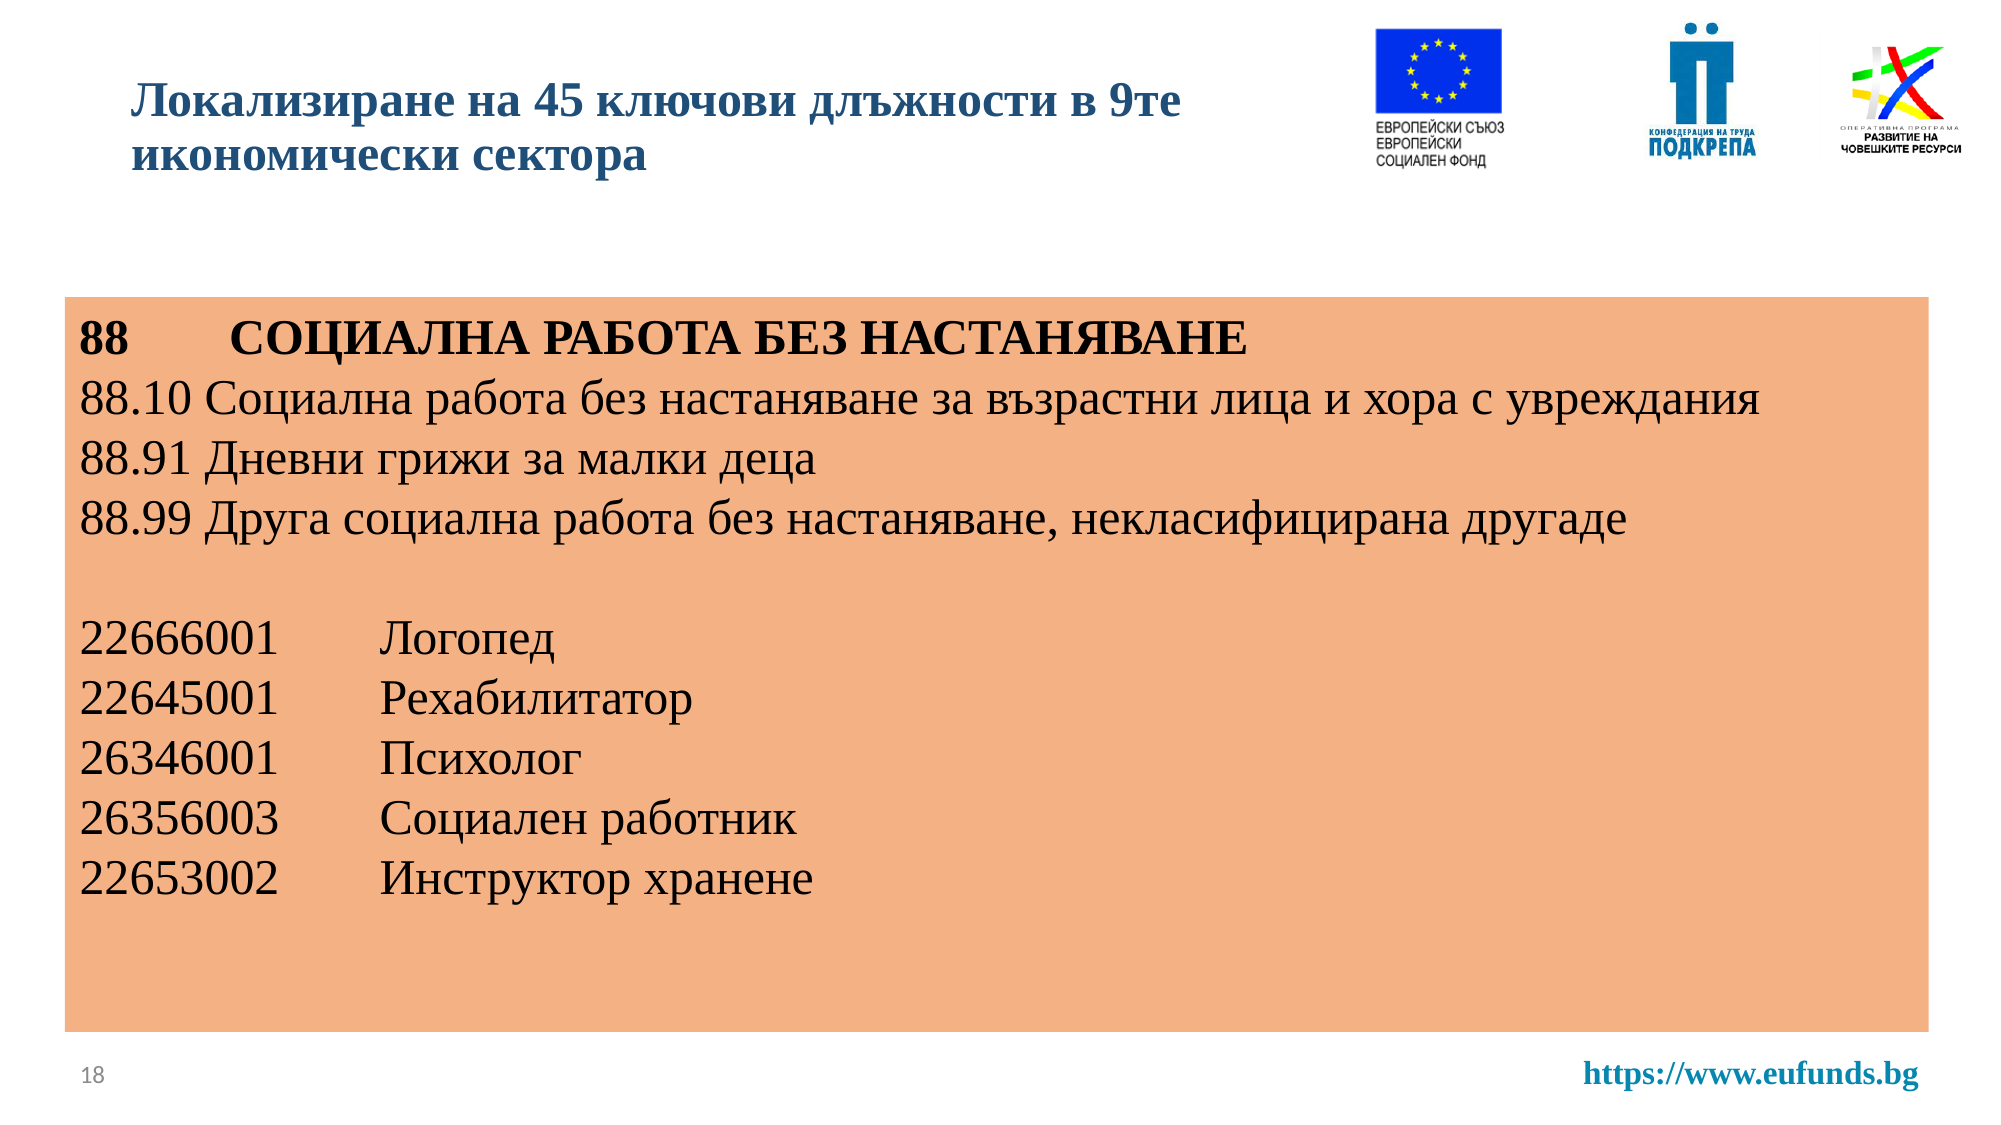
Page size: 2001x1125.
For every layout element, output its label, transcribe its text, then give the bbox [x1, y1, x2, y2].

text_box https://www.eufunds.bg [1485, 1043, 2000, 1099]
picture [1609, 21, 1796, 160]
slide_number 18 [64, 1043, 515, 1104]
text_box 88 СОЦИАЛНА РАБОТА БЕЗ НАСТАНЯВАНЕ 88.10 Социална работа без настаняване за възрастни лица и хора с увреждания 88.91 Дневни грижи за малки деца 88.99 Друга социална работа без настаняване, некласифицирана другаде 22666001 Логопед 22645001 Рехабилитатор 26346001 Психолог 26356003 Социален работник 22653002 Инструктор хранене [64, 297, 1929, 1032]
picture [1820, 31, 1975, 165]
title Локализиране на 45 ключови длъжности в 9те икономически сектора [116, 21, 1349, 233]
picture [1367, 0, 1547, 187]
